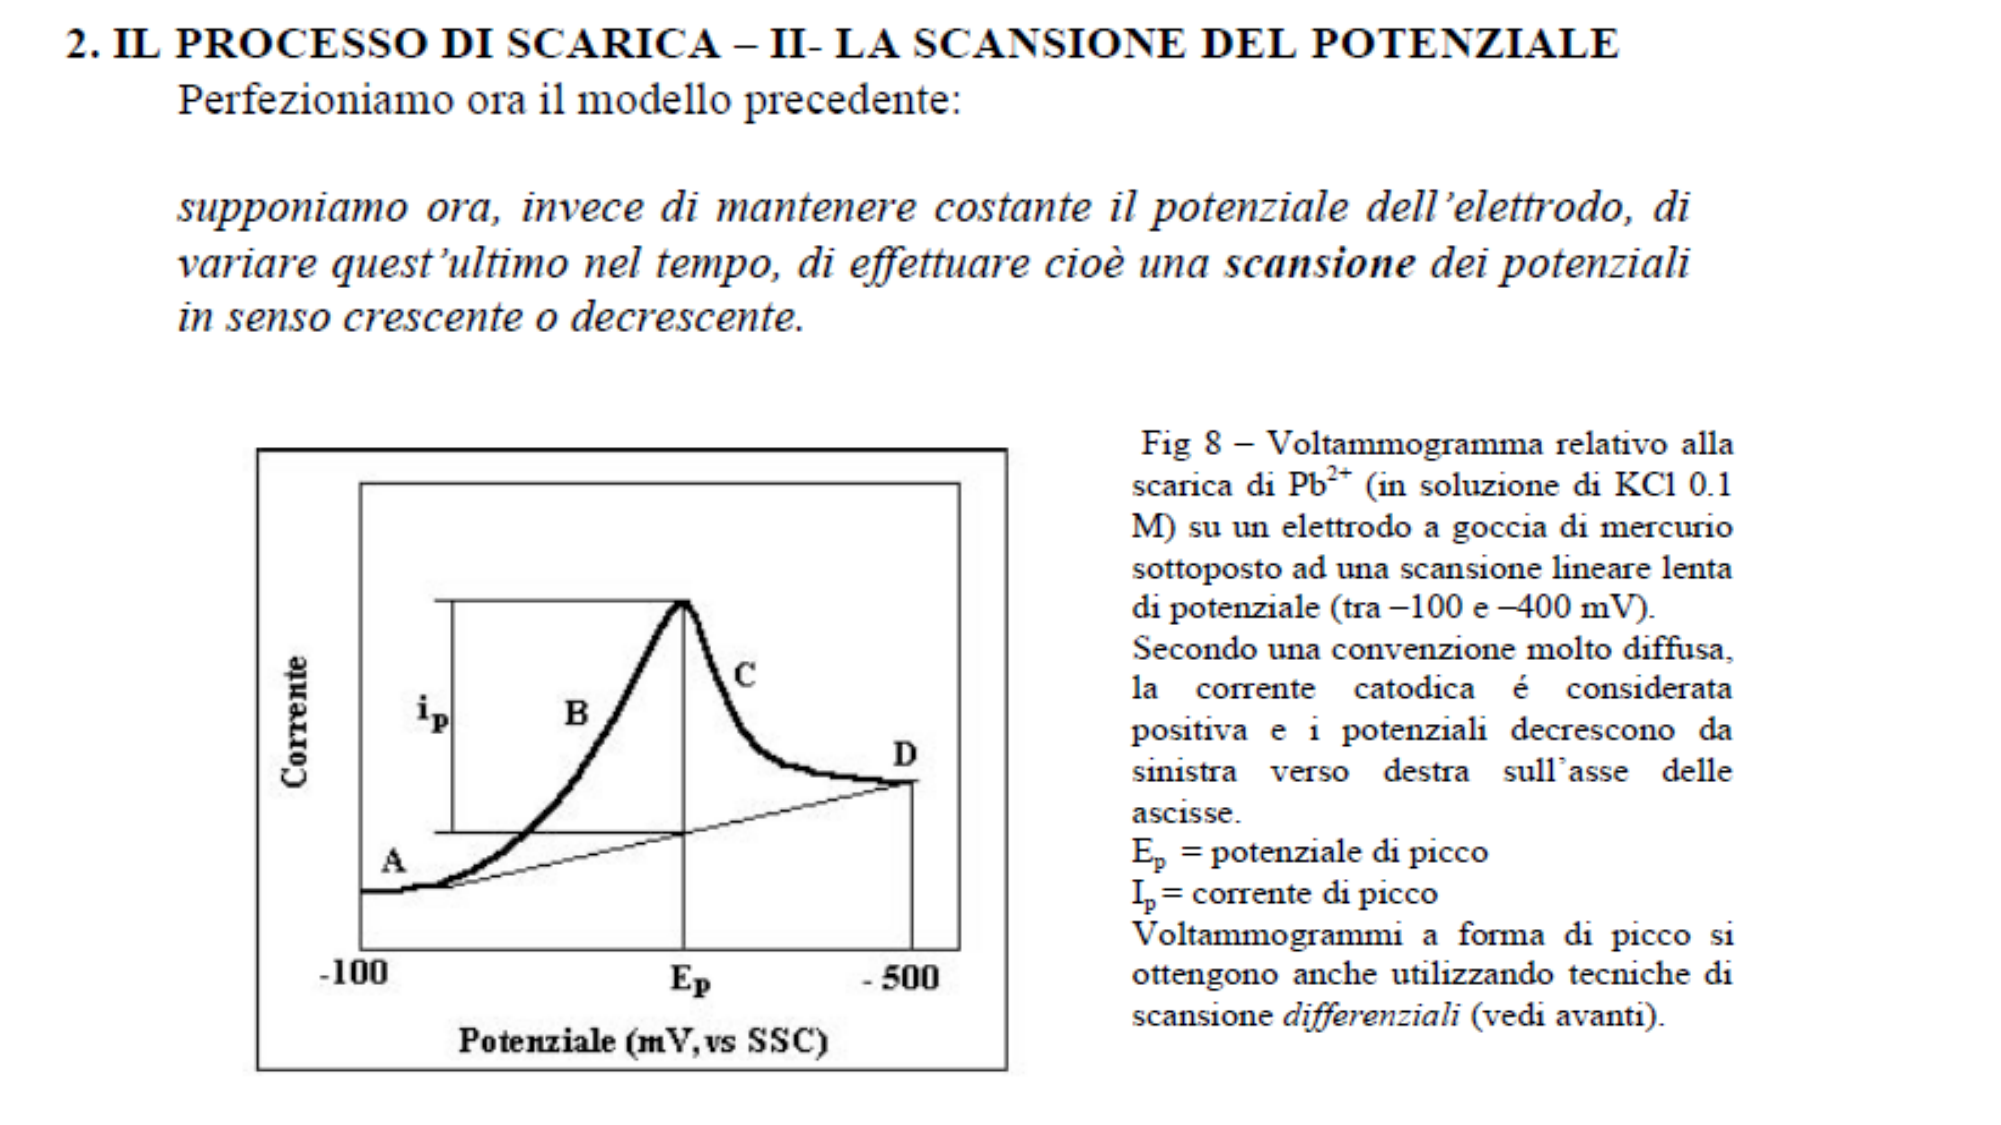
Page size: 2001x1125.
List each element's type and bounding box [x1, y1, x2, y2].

picture [39, 17, 1840, 1107]
